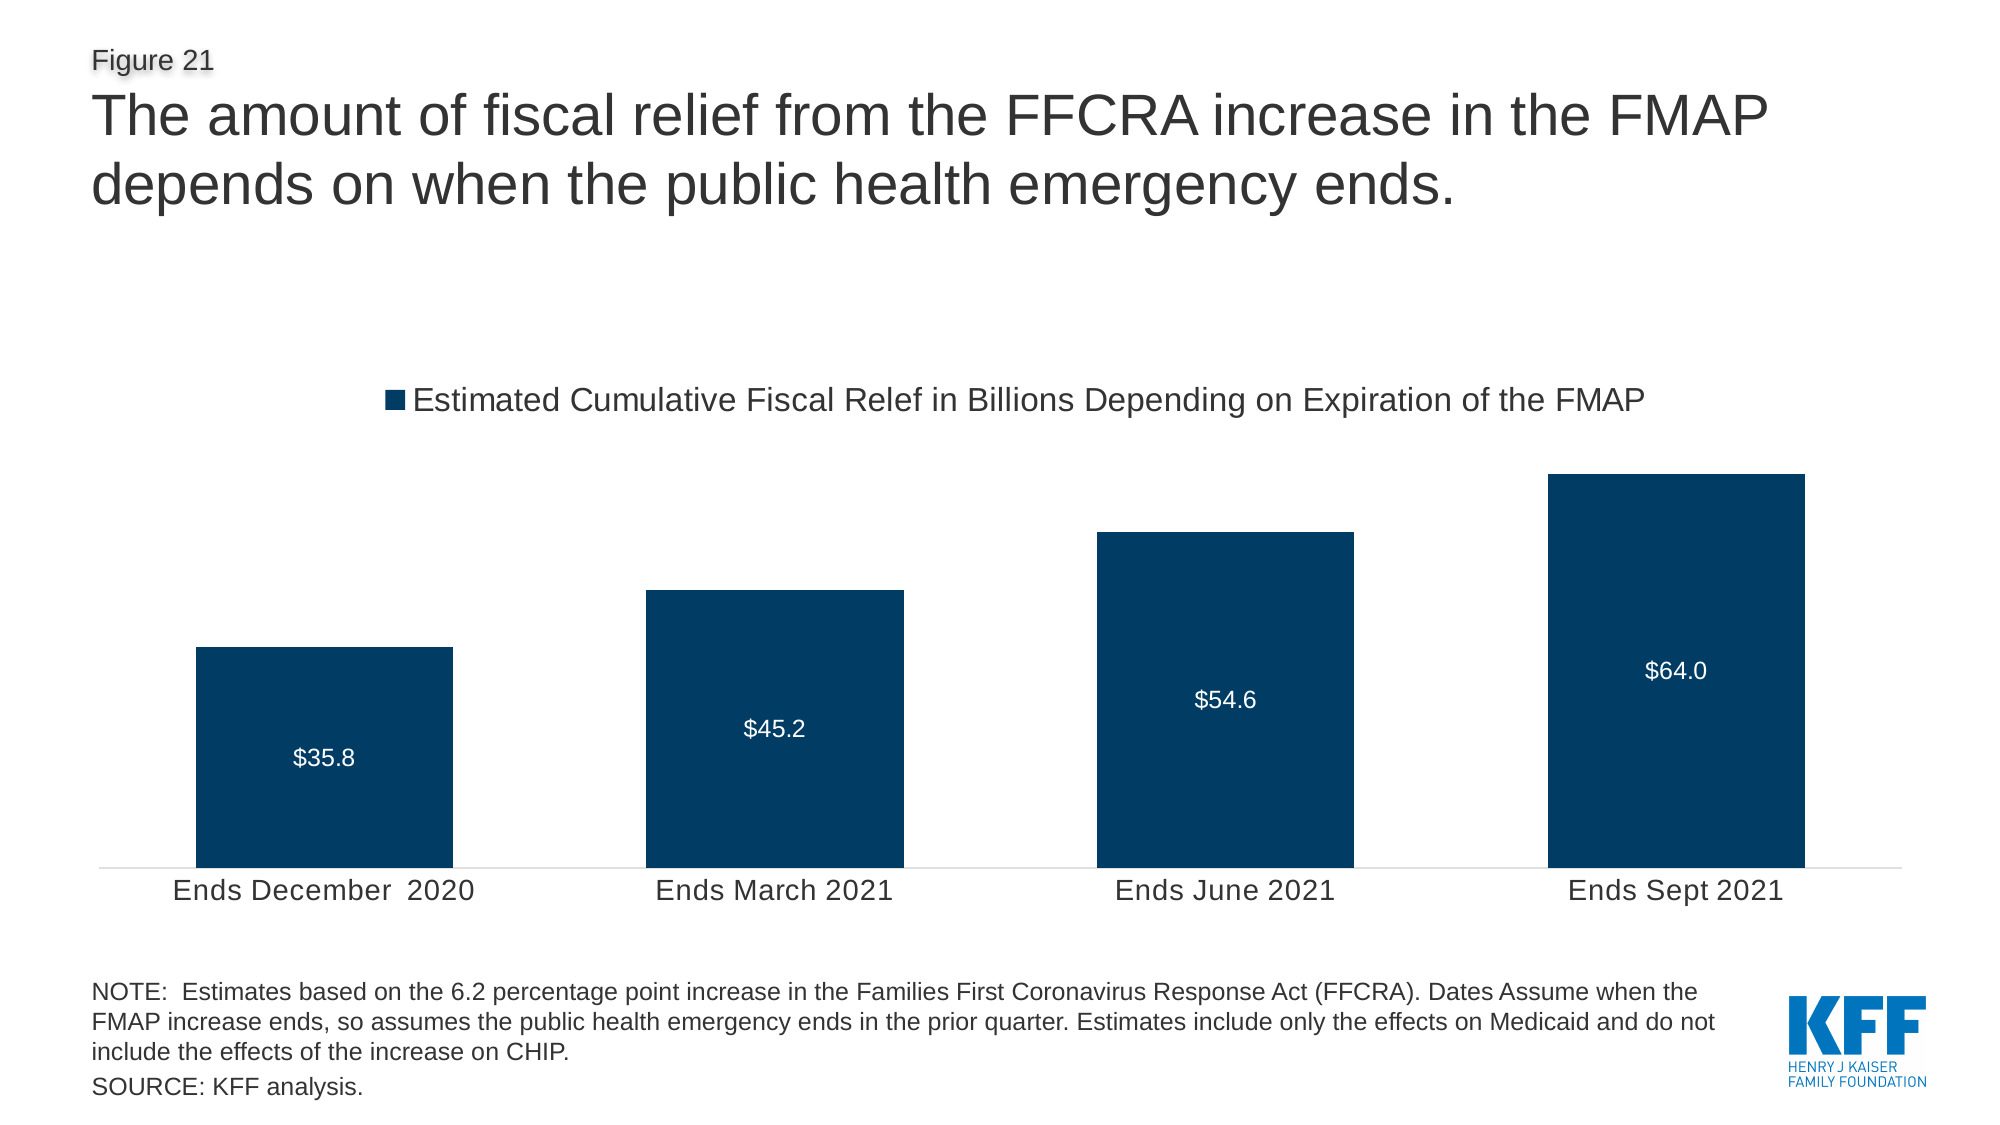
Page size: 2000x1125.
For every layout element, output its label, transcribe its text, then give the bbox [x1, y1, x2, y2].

picture [1789, 996, 1926, 1087]
chart [75, 312, 1925, 975]
title The amount of fiscal relief from the FFCRA increase in the FMAP depends on when the public health emergency ends. [76, 69, 1924, 211]
list NOTE: Estimates based on the 6.2 percentage point increase in the Families First Coronavirus Response Act (FFCRA). Dates Assume when the FMAP increase ends, so assumes the public health emergency ends in the prior quarter. Estimates include only the effects on Medicaid and do not include the effects of the increase on CHIP. SOURCE: KFF analysis. [76, 995, 1757, 1109]
